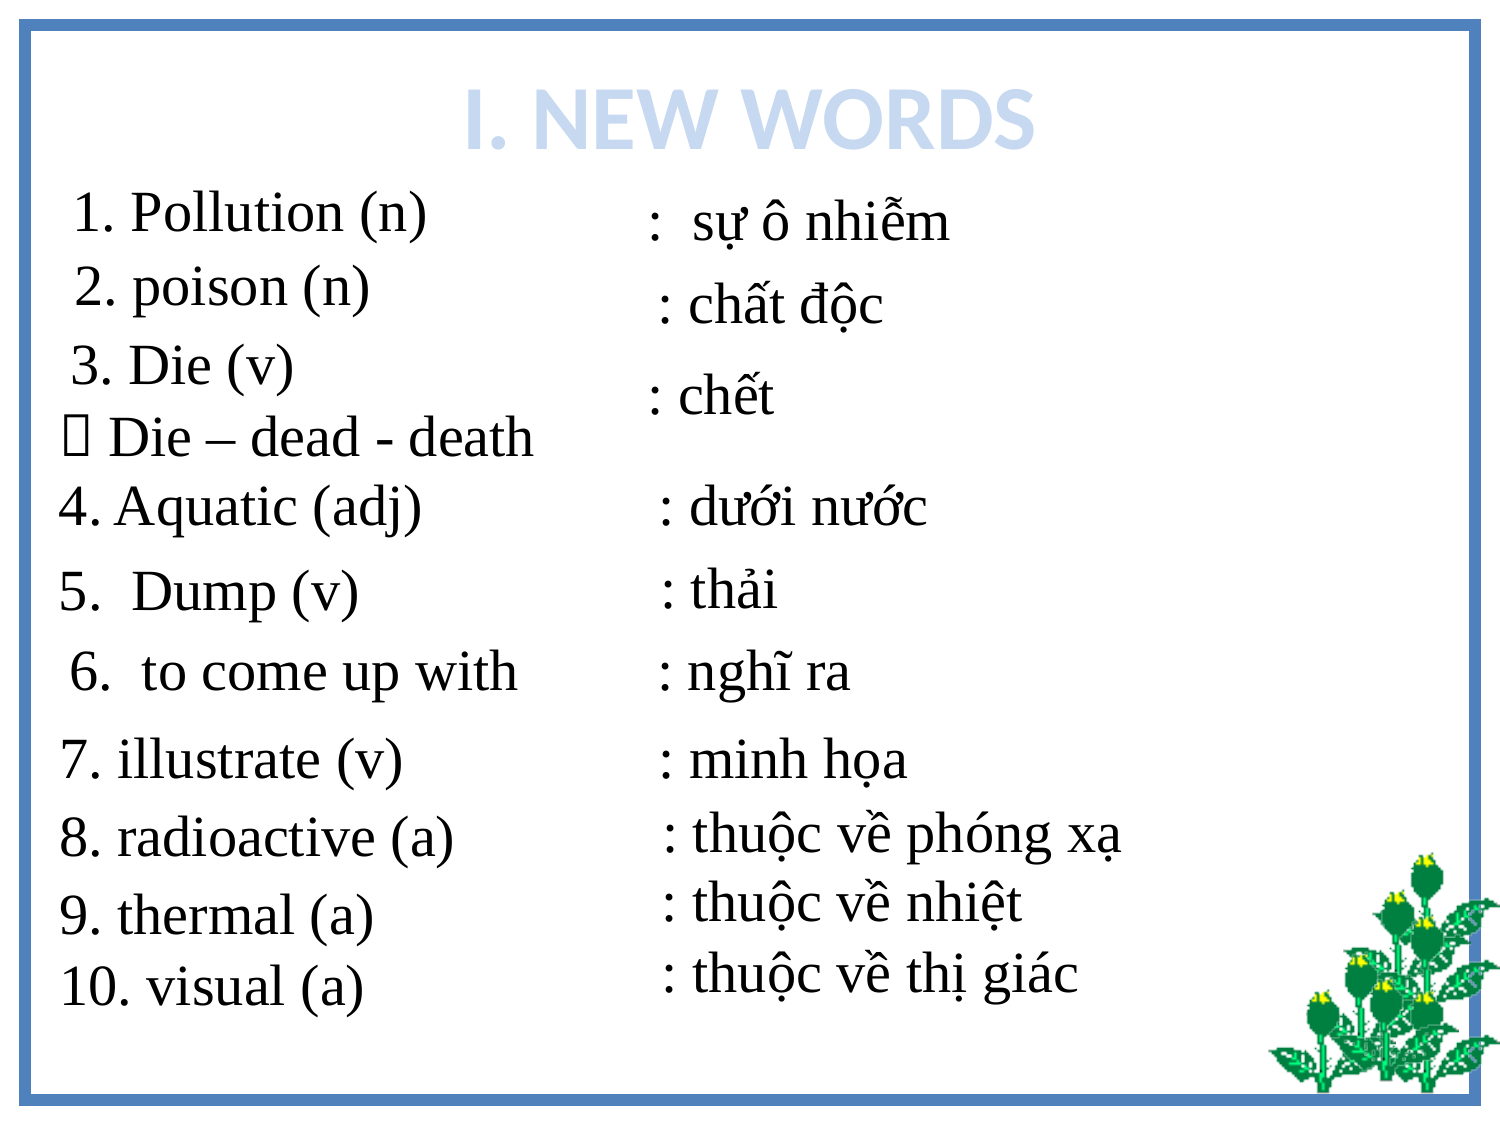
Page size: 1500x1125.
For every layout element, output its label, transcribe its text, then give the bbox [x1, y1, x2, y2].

text_box 9. thermal (a) [44, 868, 550, 939]
text_box 10. visual (a) [44, 939, 550, 1025]
text_box  Die – dead - death [44, 390, 765, 476]
text_box : thuộc về thị giác [632, 927, 1139, 1012]
text_box : dưới nước [643, 459, 1082, 544]
text_box 4. Aquatic (adj) [44, 459, 557, 544]
text_box : thuộc về nhiệt [632, 855, 1139, 927]
text_box 2. poison (n) [59, 239, 460, 325]
text_box 5. Dump (v) [44, 545, 431, 630]
text_box : sự ô nhiễm [632, 175, 975, 260]
text_box 3. Die (v) [55, 318, 342, 390]
text_box : minh họa [643, 712, 1150, 786]
text_box : nghĩ ra [627, 624, 1103, 710]
text_box I. NEW WORDS [262, 49, 1238, 175]
text_box 6. to come up with [54, 624, 560, 710]
text_box 1. Pollution (n) [57, 166, 446, 251]
text_box 7. illustrate (v) [44, 712, 550, 791]
text_box : thuộc về phóng xạ [632, 786, 1367, 872]
picture [1264, 825, 1500, 1096]
text_box [24, 24, 1475, 1100]
text_box : chết [632, 348, 863, 434]
text_box : chất độc [642, 257, 1007, 343]
text_box : thải [645, 542, 1013, 624]
text_box 8. radioactive (a) [44, 791, 550, 868]
